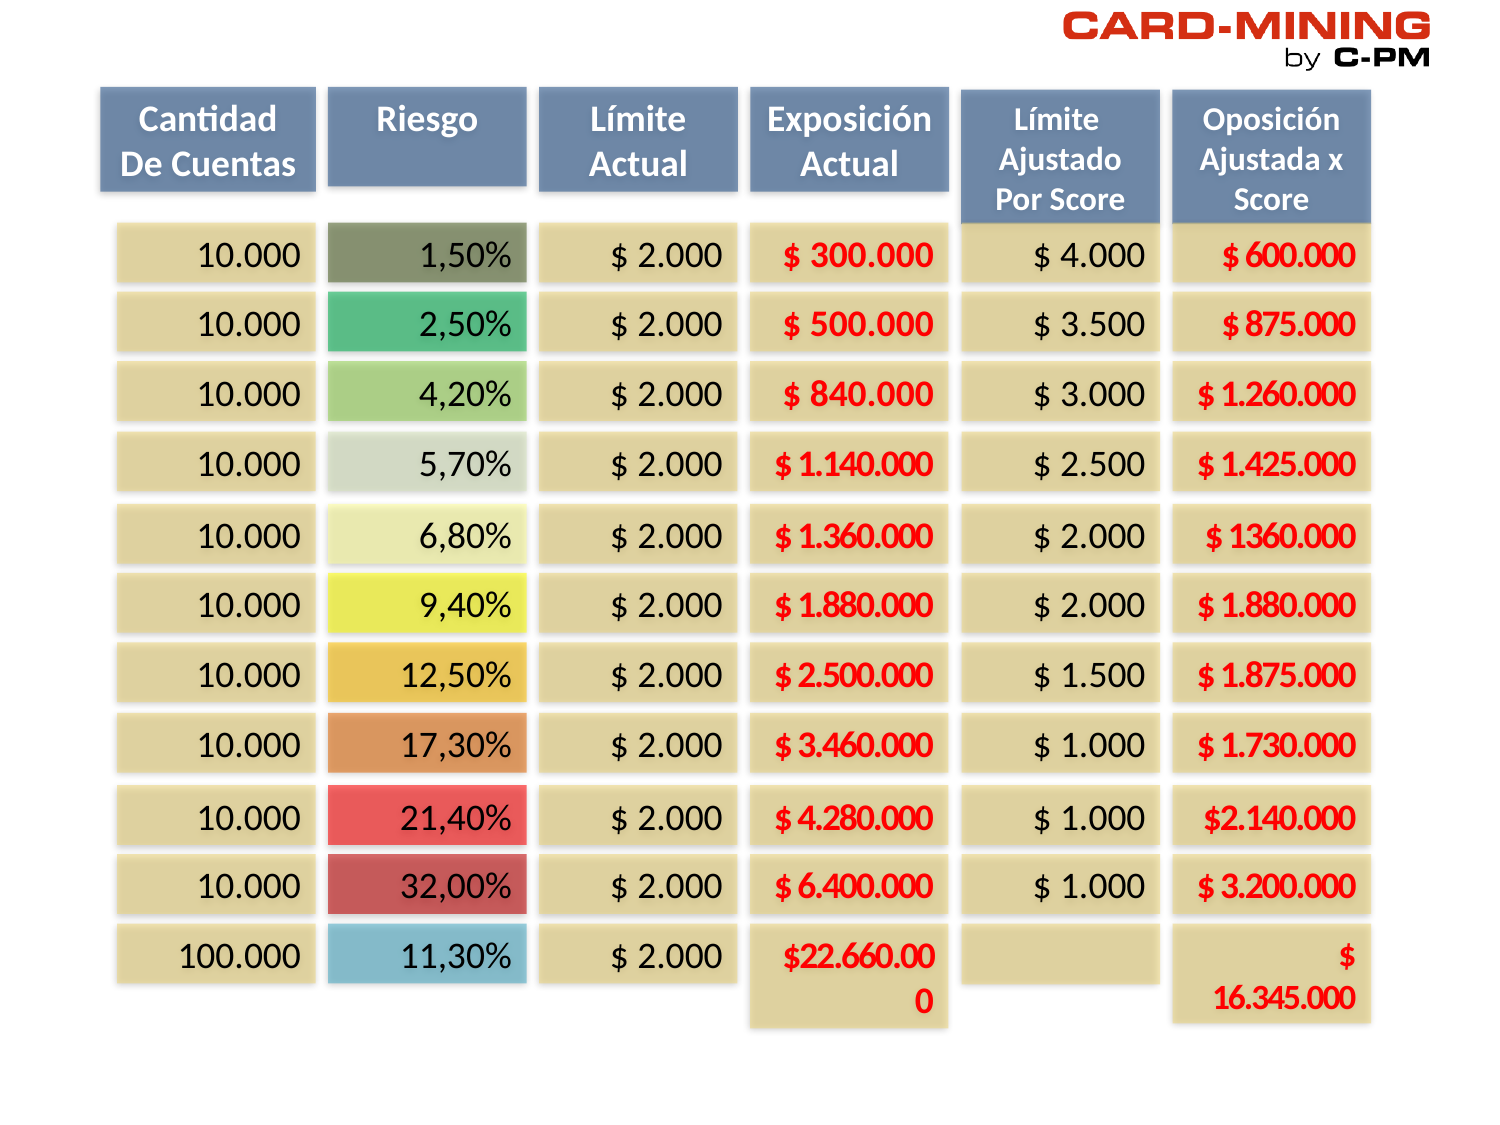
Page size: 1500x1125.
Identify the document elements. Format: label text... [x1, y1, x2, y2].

text_box $ 1.880.000 [1172, 572, 1372, 633]
text_box 10.000 [117, 712, 316, 773]
text_box $ 1.000 [961, 854, 1161, 914]
text_box $ 2.000 [539, 431, 738, 492]
text_box $ 2.000 [539, 923, 738, 984]
text_box 21,40% [328, 785, 527, 845]
text_box $ 3.200.000 [1172, 854, 1372, 914]
text_box 10.000 [117, 291, 316, 352]
text_box 17,30% [328, 712, 527, 773]
text_box $ 6.400.000 [750, 854, 949, 914]
text_box $ 1.000 [961, 712, 1161, 773]
text_box $ 1.425.000 [1172, 431, 1372, 492]
text_box 12,50% [328, 642, 527, 703]
text_box $ 2.000 [539, 291, 738, 352]
text_box $ 300.000 [750, 234, 949, 283]
text_box 9,40% [328, 572, 527, 633]
text_box 4,20% [328, 361, 527, 421]
text_box $ 3.500 [961, 291, 1161, 352]
text_box $ 2.000 [961, 503, 1161, 564]
text_box 100.000 [117, 923, 316, 984]
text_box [100, 86, 1372, 227]
text_box 10.000 [117, 431, 316, 492]
text_box $ 16.345.000 [1172, 923, 1372, 1024]
text_box 2,50% [328, 291, 527, 352]
text_box 10.000 [117, 642, 316, 703]
text_box $ 840.000 [750, 361, 949, 421]
text_box $ 1.875.000 [1172, 642, 1372, 703]
text_box 5,70% [328, 431, 527, 492]
text_box 10.000 [117, 572, 316, 633]
text_box $ 2.000 [539, 854, 738, 914]
text_box $ 4.280.000 [750, 785, 949, 845]
text_box $ 4.000 [961, 234, 1161, 283]
text_box $ 2.000 [539, 503, 738, 564]
text_box $22.660.000 [750, 923, 949, 1029]
text_box $ 1.730.000 [1172, 712, 1372, 773]
text_box $ 1.260.000 [1172, 361, 1372, 421]
text_box $ 3.000 [961, 361, 1161, 421]
text_box 1,50% [328, 234, 527, 283]
text_box $ 1.360.000 [750, 503, 949, 564]
text_box 10.000 [117, 361, 316, 421]
text_box $ 2.000 [539, 642, 738, 703]
text_box 10.000 [117, 234, 316, 283]
text_box $ 2.000 [539, 234, 738, 283]
text_box 11,30% [328, 923, 527, 984]
text_box $ 600.000 [1172, 232, 1372, 283]
text_box $ 2.000 [539, 712, 738, 773]
text_box $ 1.500 [961, 642, 1161, 703]
text_box $ 500.000 [750, 291, 949, 352]
text_box $ 2.000 [539, 361, 738, 421]
text_box $ 1.880.000 [750, 572, 949, 633]
text_box [961, 923, 1161, 985]
text_box $ 2.000 [539, 572, 738, 633]
text_box $ 2.500 [961, 431, 1161, 492]
text_box $2.140.000 [1172, 785, 1372, 845]
text_box 32,00% [328, 854, 527, 914]
text_box $ 1.000 [961, 785, 1161, 845]
text_box $ 1.140.000 [750, 431, 949, 492]
text_box $ 2.500.000 [750, 642, 949, 703]
text_box 10.000 [117, 854, 316, 914]
text_box $ 2.000 [539, 785, 738, 845]
text_box 6,80% [328, 503, 527, 564]
text_box $ 2.000 [961, 572, 1161, 633]
text_box $ 875.000 [1172, 291, 1372, 352]
text_box 10.000 [117, 785, 316, 845]
picture [1062, 11, 1430, 71]
text_box 10.000 [117, 503, 316, 564]
text_box $ 1360.000 [1172, 503, 1372, 564]
text_box $ 3.460.000 [750, 712, 949, 773]
